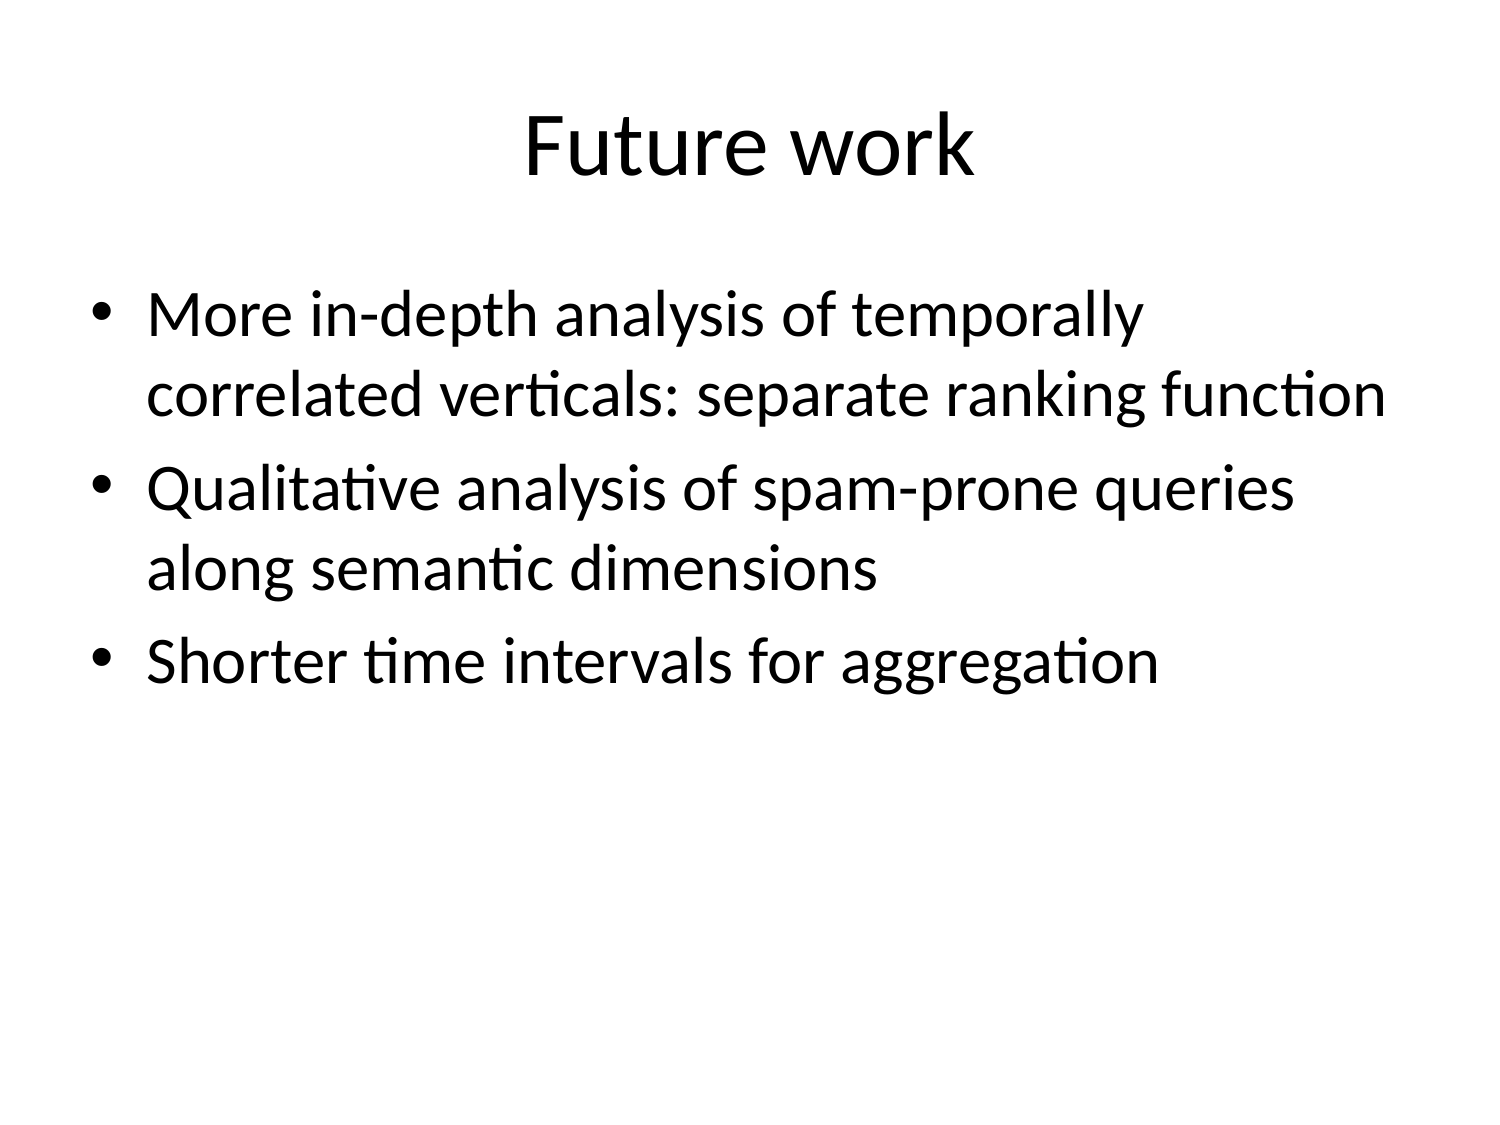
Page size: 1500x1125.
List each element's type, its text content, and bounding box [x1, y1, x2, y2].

title Future work [75, 45, 1425, 233]
list More in-depth analysis of temporally correlated verticals: separate ranking function Qualitative analysis of spam-prone queries along semantic dimensions Shorter time intervals for aggregation [75, 262, 1425, 1005]
